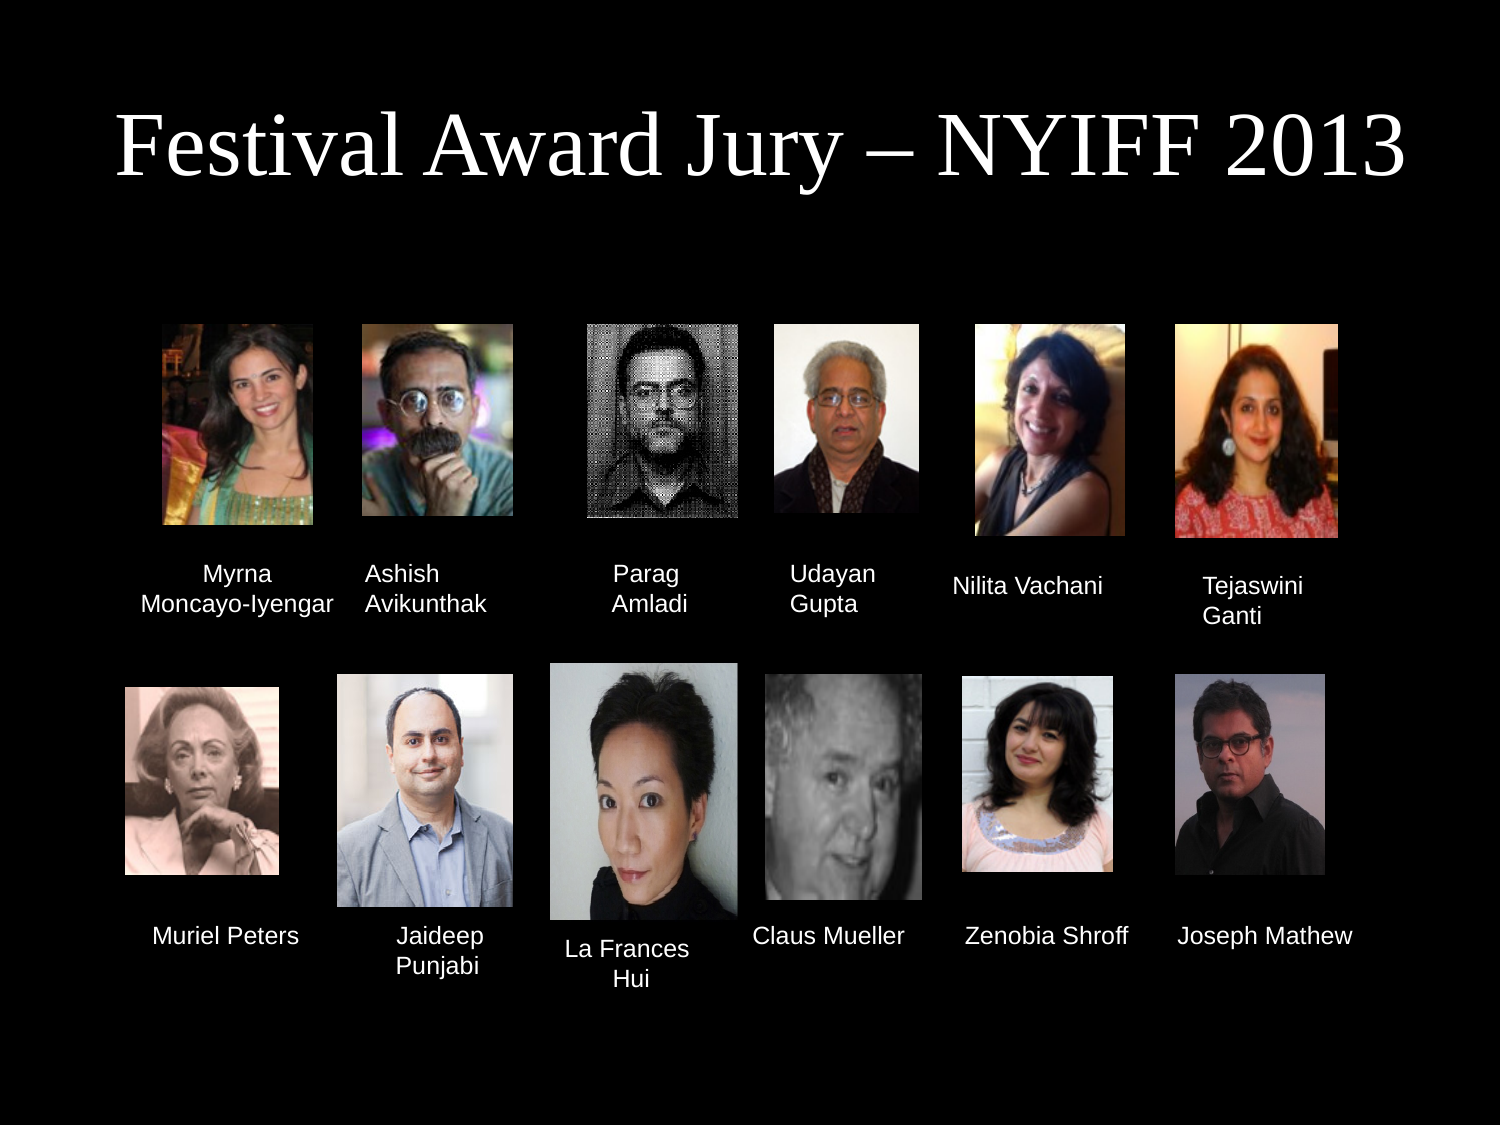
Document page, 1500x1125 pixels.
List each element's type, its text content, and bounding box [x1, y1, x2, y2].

picture [1174, 324, 1338, 538]
picture [974, 324, 1126, 537]
picture [962, 675, 1113, 873]
text_box Myrna Moncayo-Iyengar [112, 549, 349, 625]
picture [1174, 674, 1326, 876]
picture [549, 662, 738, 922]
text_box Joseph Mathew [1162, 912, 1388, 958]
text_box Zenobia Shroff [949, 912, 1162, 958]
text_box Nilita Vachani [937, 562, 1175, 608]
picture [587, 324, 738, 518]
text_box Parag Amladi [537, 549, 763, 625]
picture [162, 324, 313, 526]
text_box Udayan Gupta [774, 549, 950, 625]
text_box Ashish Avikunthak [349, 549, 537, 625]
title Festival Award Jury – NYIFF 2013 [75, 45, 1425, 233]
text_box La Frances Hui [549, 929, 713, 1000]
picture [362, 324, 513, 516]
text_box Claus Mueller [737, 912, 938, 958]
picture [337, 674, 513, 907]
picture [764, 674, 922, 901]
text_box Muriel Peters [137, 912, 337, 958]
text_box JJaideep Punjabi [337, 912, 538, 988]
picture [124, 687, 280, 876]
text_box Tejaswini Ganti [1187, 562, 1375, 638]
picture [774, 324, 919, 513]
